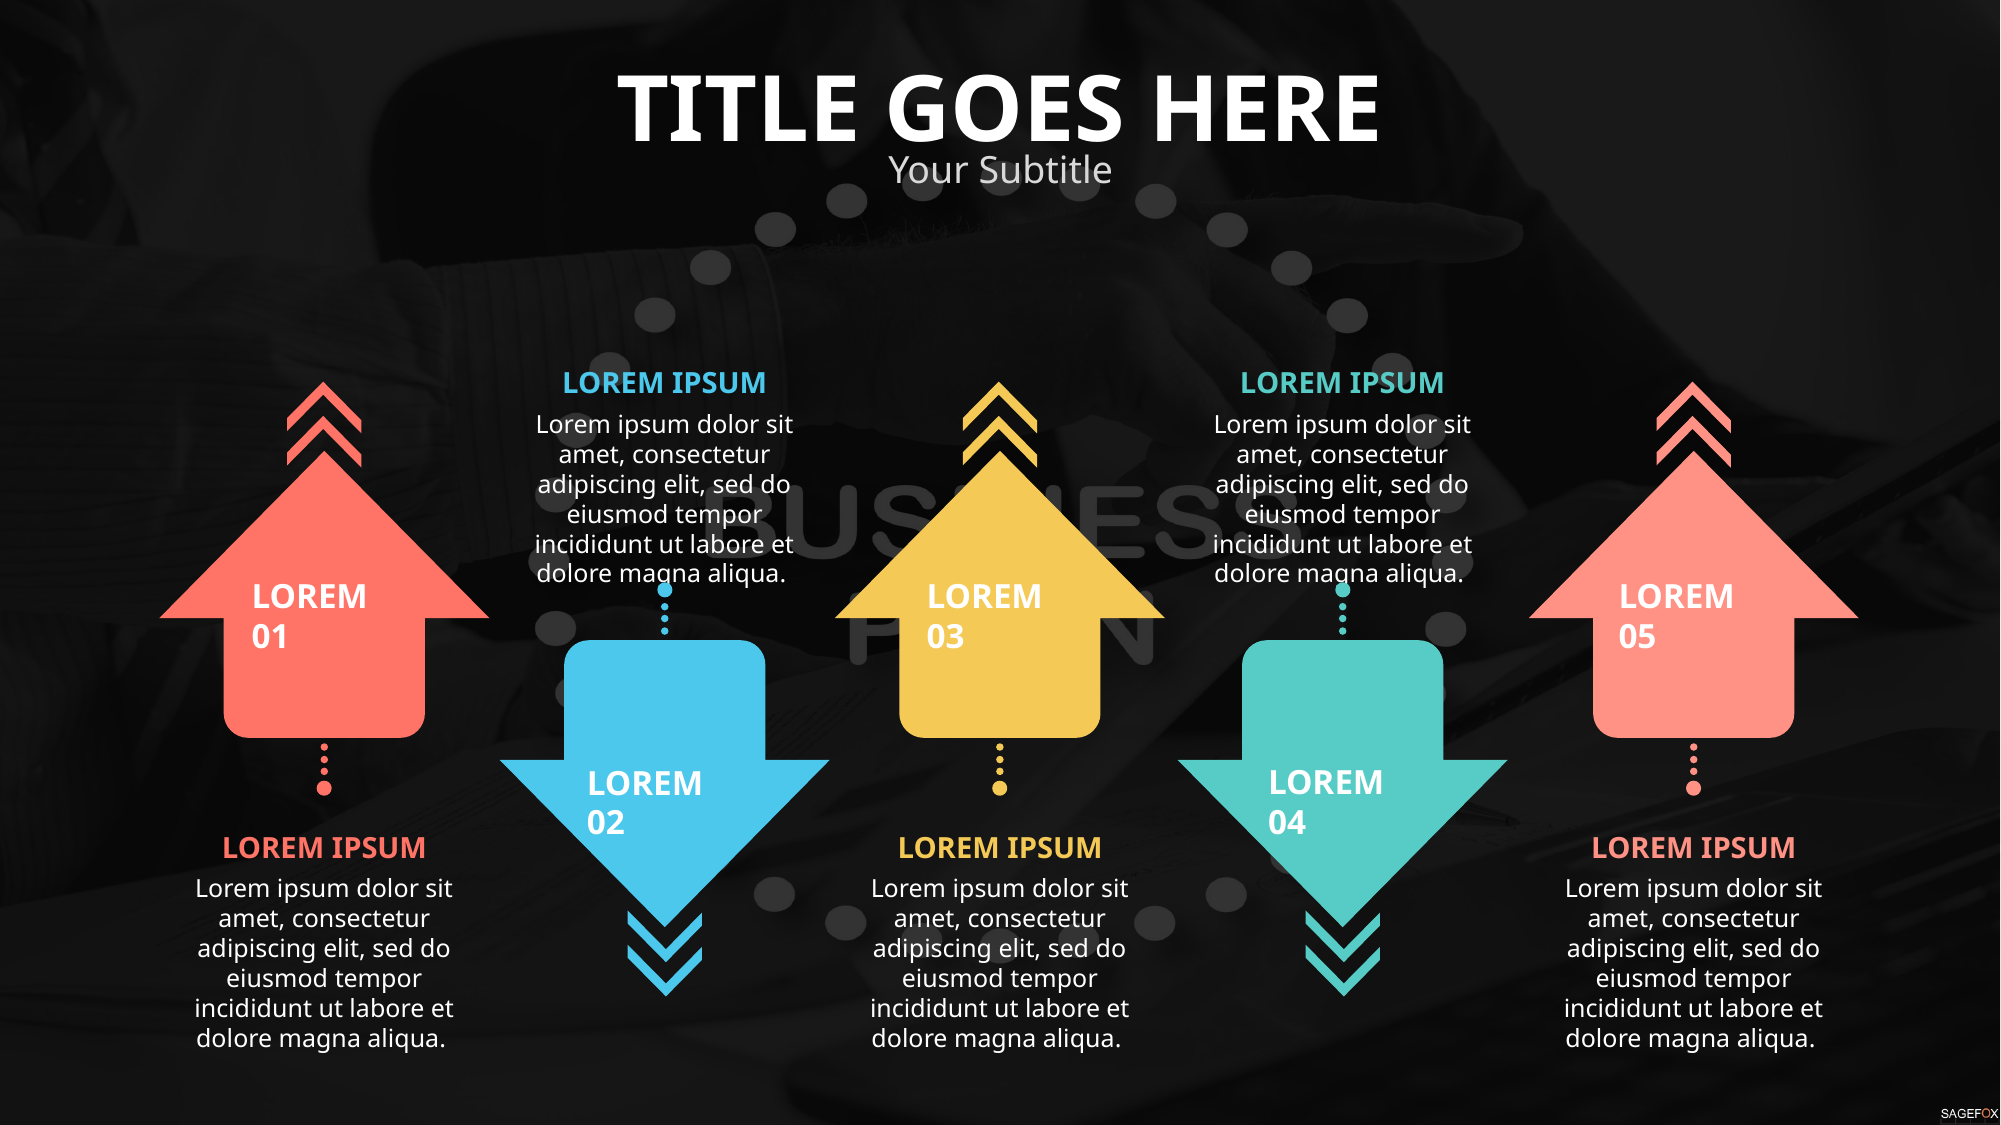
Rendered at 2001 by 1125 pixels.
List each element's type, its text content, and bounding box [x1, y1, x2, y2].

text_box [626, 942, 703, 998]
text_box LOREM 03 [911, 568, 1092, 663]
text_box LOREM 05 [1603, 568, 1784, 663]
text_box [1685, 779, 1703, 797]
text_box [659, 613, 670, 624]
text_box LOREM 02 [572, 754, 753, 850]
text_box [1304, 907, 1381, 964]
text_box [626, 907, 703, 964]
text_box [995, 742, 1005, 752]
text_box [1304, 942, 1381, 998]
text_box [315, 779, 333, 797]
text_box [1655, 414, 1732, 471]
text_box [656, 581, 674, 599]
text_box [319, 766, 330, 777]
text_box [995, 754, 1005, 765]
text_box [587, 850, 743, 929]
text_box [659, 626, 670, 636]
text_box [832, 449, 1168, 739]
text_box [995, 766, 1005, 777]
text_box [286, 380, 363, 436]
text_box LOREM IPSUM Lorem ipsum dolor sit amet, consectetur adipiscing elit, sed do eiusmod tempor incididunt ut labore et dolore magna aliqua. [825, 821, 1175, 1060]
text_box [156, 449, 492, 739]
text_box LOREM IPSUM Lorem ipsum dolor sit amet, consectetur adipiscing elit, sed do eiusmod tempor incididunt ut labore et dolore magna aliqua. [490, 357, 839, 596]
text_box [1688, 754, 1699, 765]
text_box LOREM 04 [1253, 753, 1434, 849]
text_box [1688, 742, 1699, 752]
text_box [548, 42, 1452, 199]
text_box LOREM IPSUM Lorem ipsum dolor sit amet, consectetur adipiscing elit, sed do eiusmod tempor incididunt ut labore et dolore magna aliqua. [1519, 821, 1868, 1060]
text_box [1175, 639, 1511, 838]
text_box [1337, 626, 1348, 636]
text_box [286, 414, 363, 471]
text_box [961, 414, 1039, 471]
text_box [497, 639, 833, 840]
text_box [1337, 601, 1348, 612]
text_box [319, 754, 330, 765]
text_box [1334, 581, 1352, 599]
text_box [1337, 613, 1348, 624]
picture [0, 0, 2001, 1125]
text_box [659, 601, 670, 612]
text_box [319, 742, 330, 752]
text_box [1264, 849, 1422, 929]
text_box LOREM IPSUM Lorem ipsum dolor sit amet, consectetur adipiscing elit, sed do eiusmod tempor incididunt ut labore et dolore magna aliqua. [1168, 357, 1517, 596]
text_box [1655, 380, 1732, 436]
text_box [1526, 449, 1862, 739]
text_box [961, 380, 1039, 436]
text_box LOREM 01 [236, 568, 417, 663]
text_box [1688, 766, 1699, 777]
text_box [991, 779, 1009, 797]
text_box LOREM IPSUM Lorem ipsum dolor sit amet, consectetur adipiscing elit, sed do eiusmod tempor incididunt ut labore et dolore magna aliqua. [150, 821, 499, 1060]
